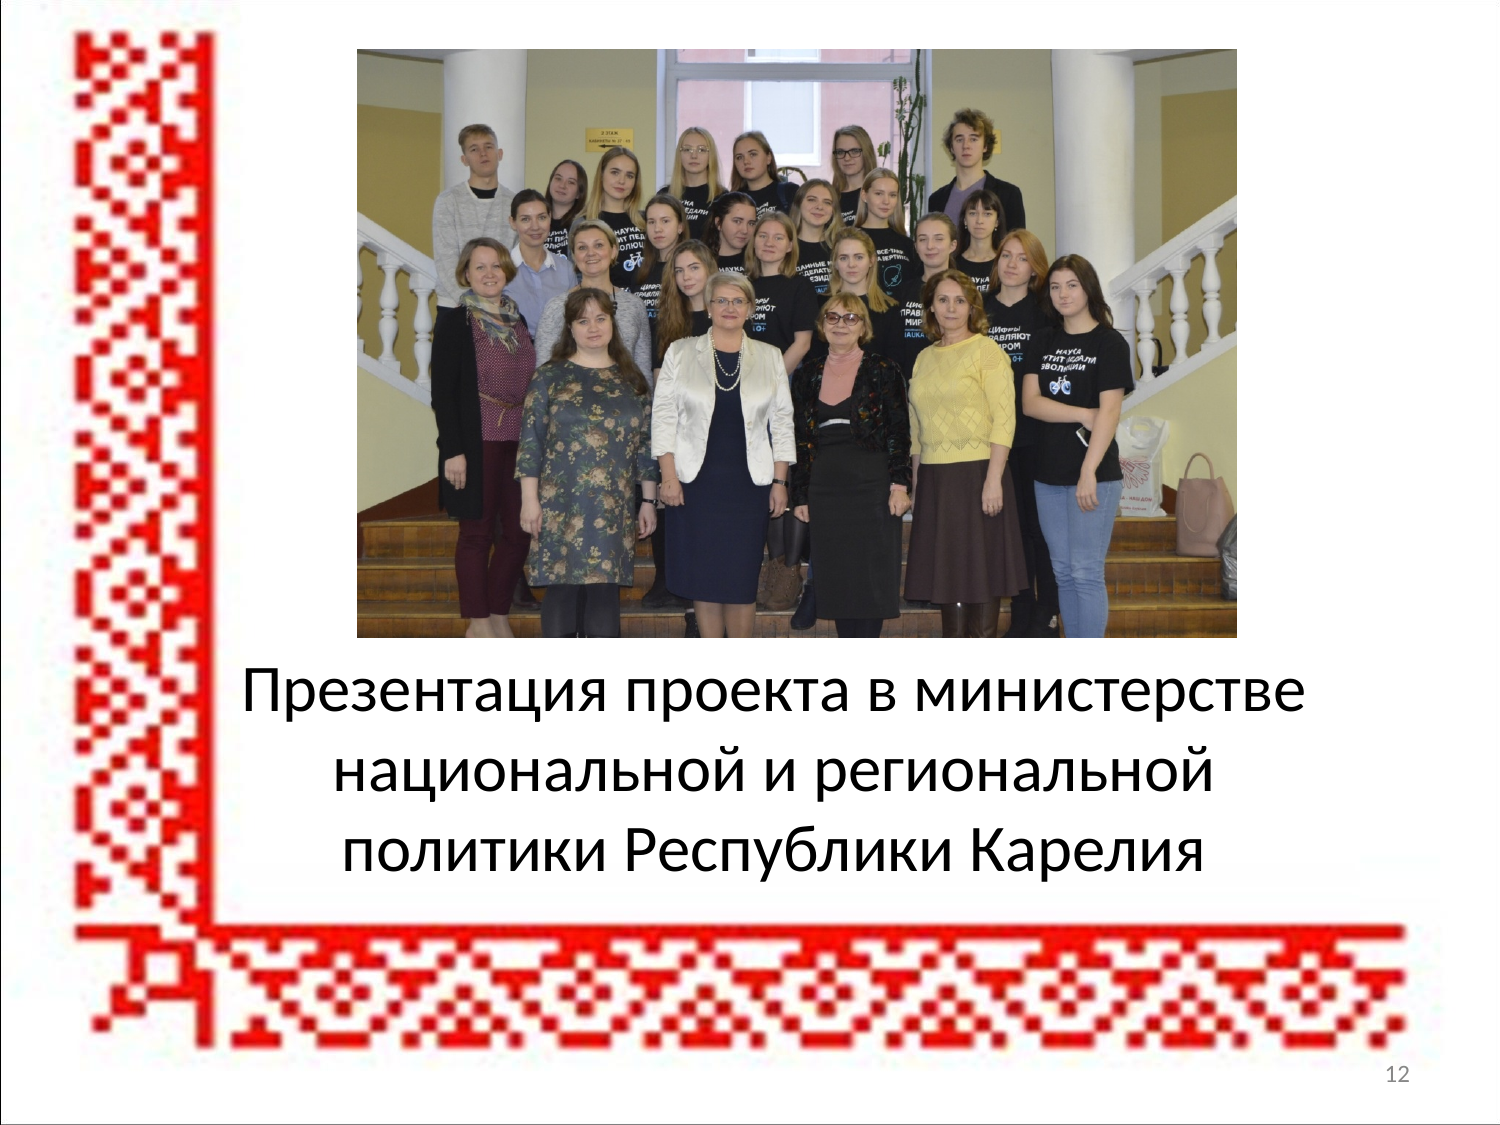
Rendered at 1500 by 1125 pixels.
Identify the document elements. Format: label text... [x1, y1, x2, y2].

subtitle Презентация проекта в министерстве национальной и региональной политики Республики Карелия [224, 637, 1325, 922]
picture [0, 0, 1500, 1125]
